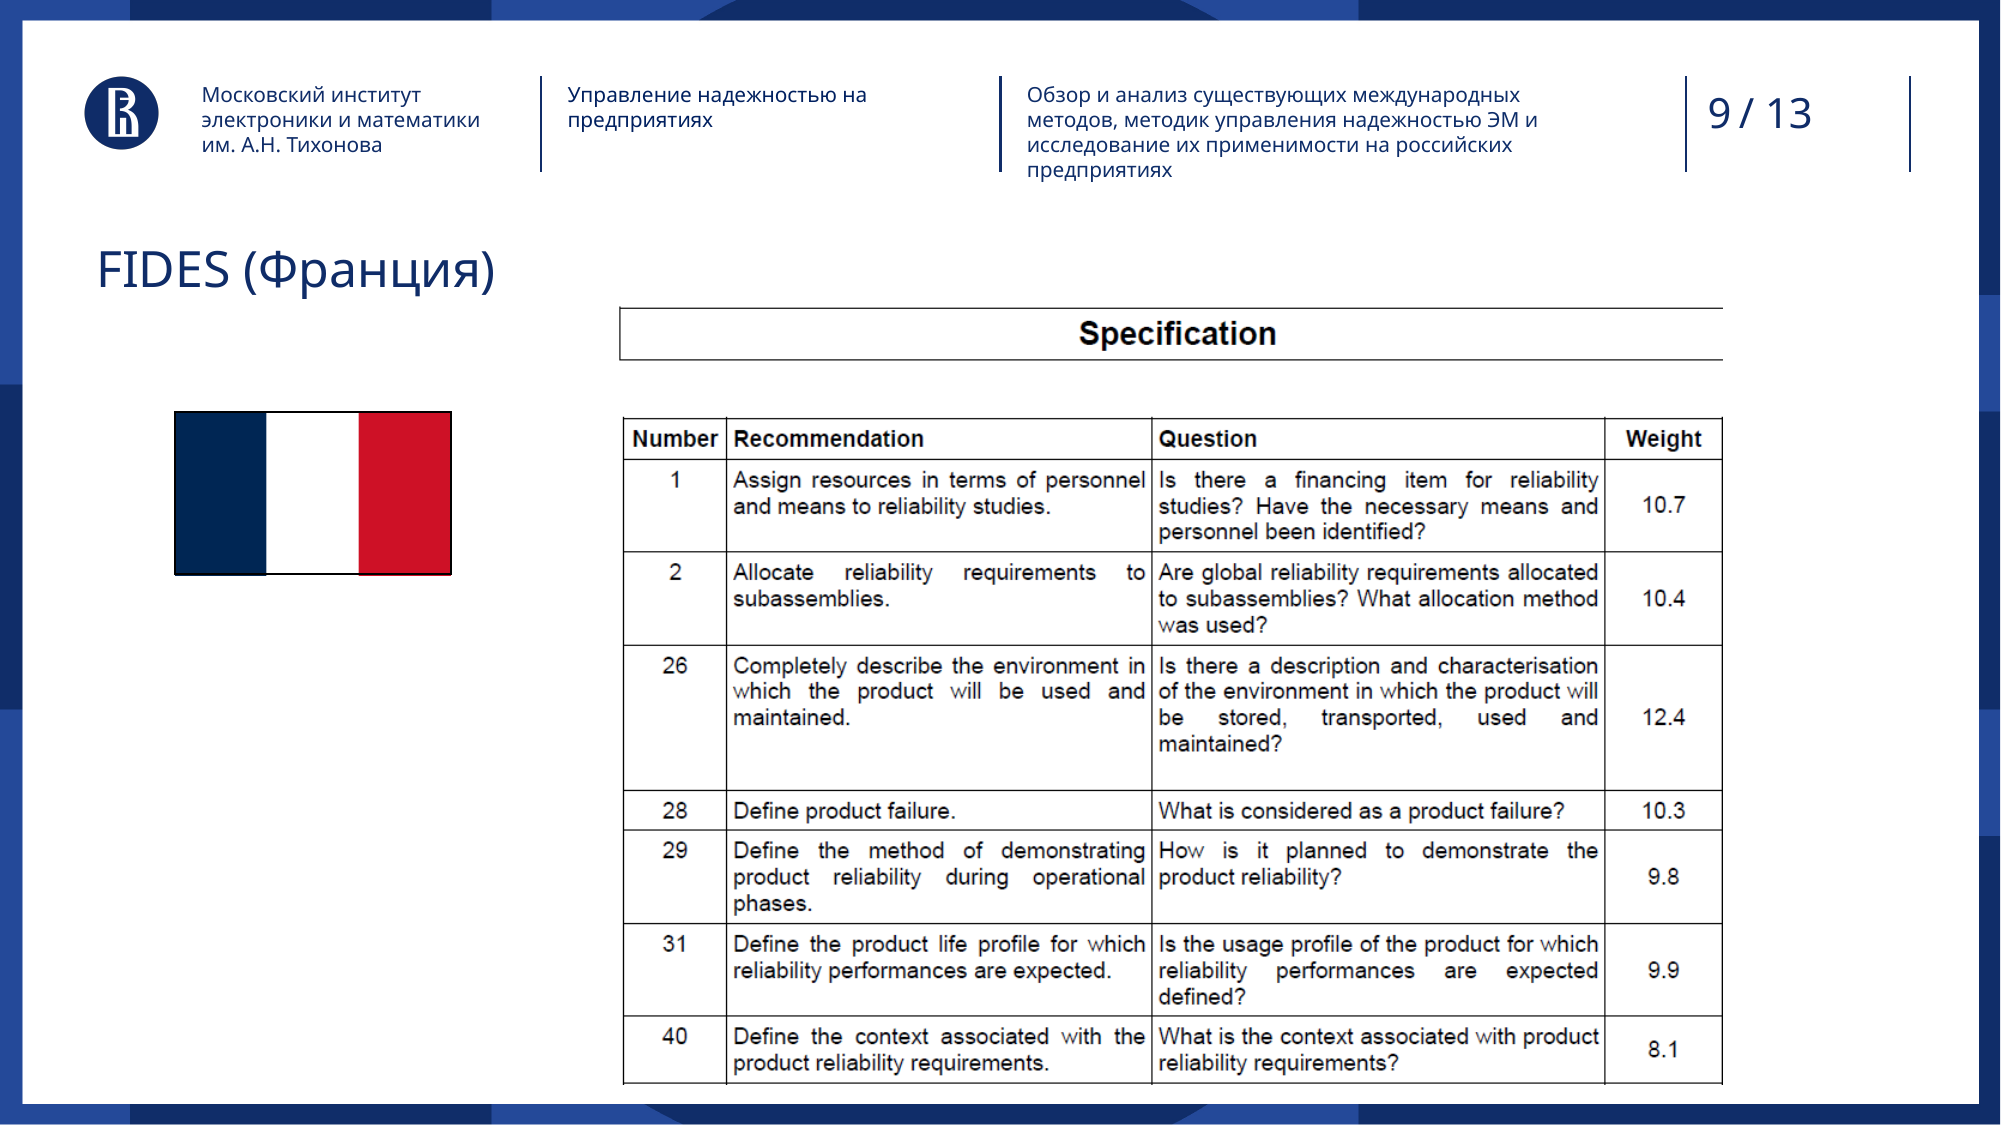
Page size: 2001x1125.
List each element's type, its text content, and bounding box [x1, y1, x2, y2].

title FIDES (Франция) [96, 237, 1237, 304]
list Московский институт электроники и математики им. А.Н. Тихонова [201, 81, 514, 188]
list Управление надежностью на предприятиях [567, 81, 974, 149]
text_box / 13 [1738, 87, 1815, 155]
list Обзор и анализ существующих международных методов, методик управления надежностью ЭМ и исследование их применимости на российских предприятиях [1026, 81, 1547, 149]
picture [0, 0, 2001, 1125]
